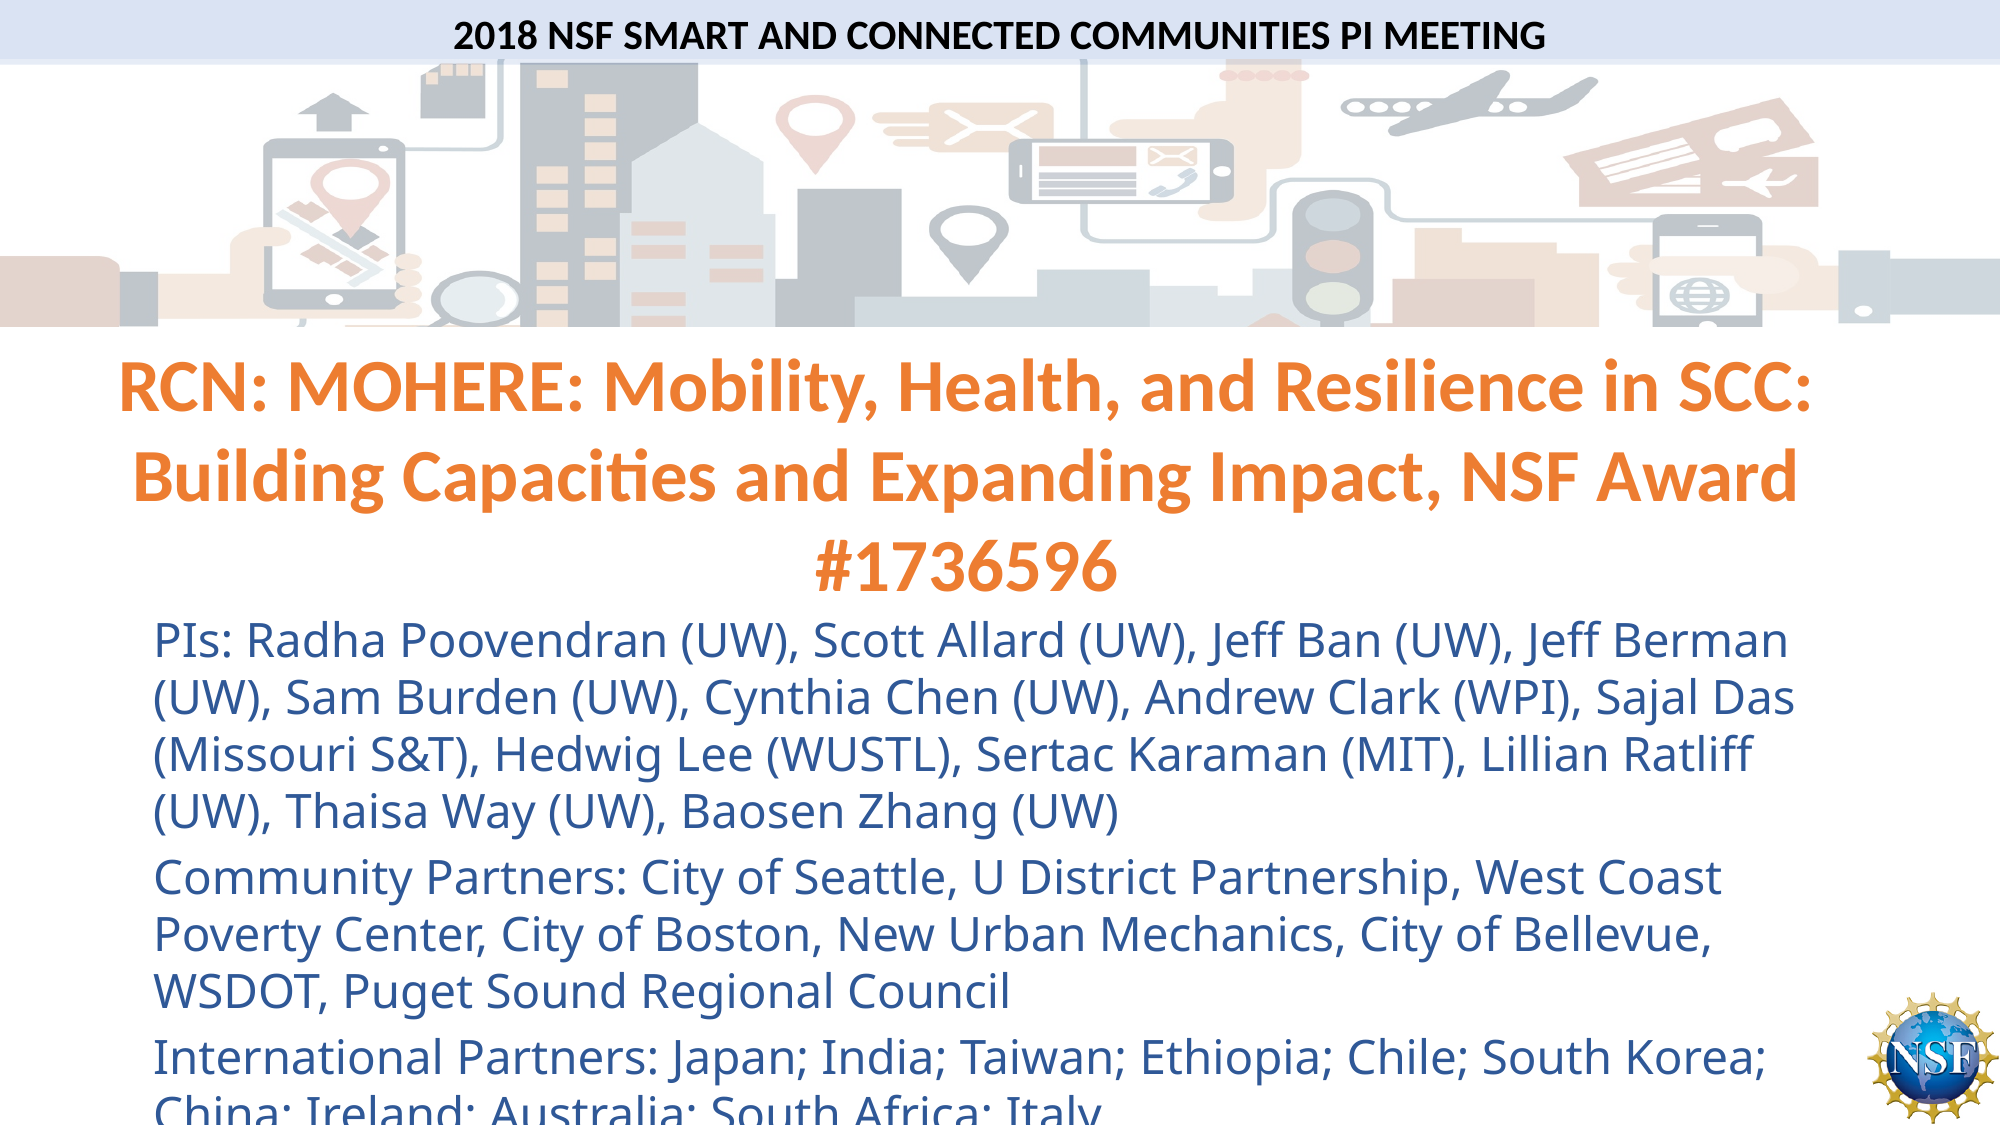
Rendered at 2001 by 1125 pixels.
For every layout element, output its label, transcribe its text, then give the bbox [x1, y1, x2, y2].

picture [1865, 989, 2000, 1125]
text_box RCN: MOHERE: Mobility, Health, and Resilience in SCC: Building Capacities and Expanding Impact, NSF Award #1736596 [47, 328, 1887, 663]
text_box 2018 NSF SMART AND CONNECTED COMMUNITIES PI MEETING [0, 0, 2000, 59]
picture [0, 59, 2000, 327]
text_box PIs: Radha Poovendran (UW), Scott Allard (UW), Jeff Ban (UW), Jeff Berman (UW), Sam Burden (UW), Cynthia Chen (UW), Andrew Clark (WPI), Sajal Das (Missouri S&T), Hedwig Lee (WUSTL), Sertac Karaman (MIT), Lillian Ratliff (UW), Thaisa Way (UW), Baosen Zhang (UW) Community Partners: City of Seattle, U District Partnership, West Coast Poverty Center, City of Boston, New Urban Mechanics, City of Bellevue, WSDOT, Puget Sound Regional Council International Partners: Japan; India; Taiwan; Ethiopia; Chile; South Korea; China; Ireland; Australia; South Africa; Italy [138, 602, 1829, 1125]
